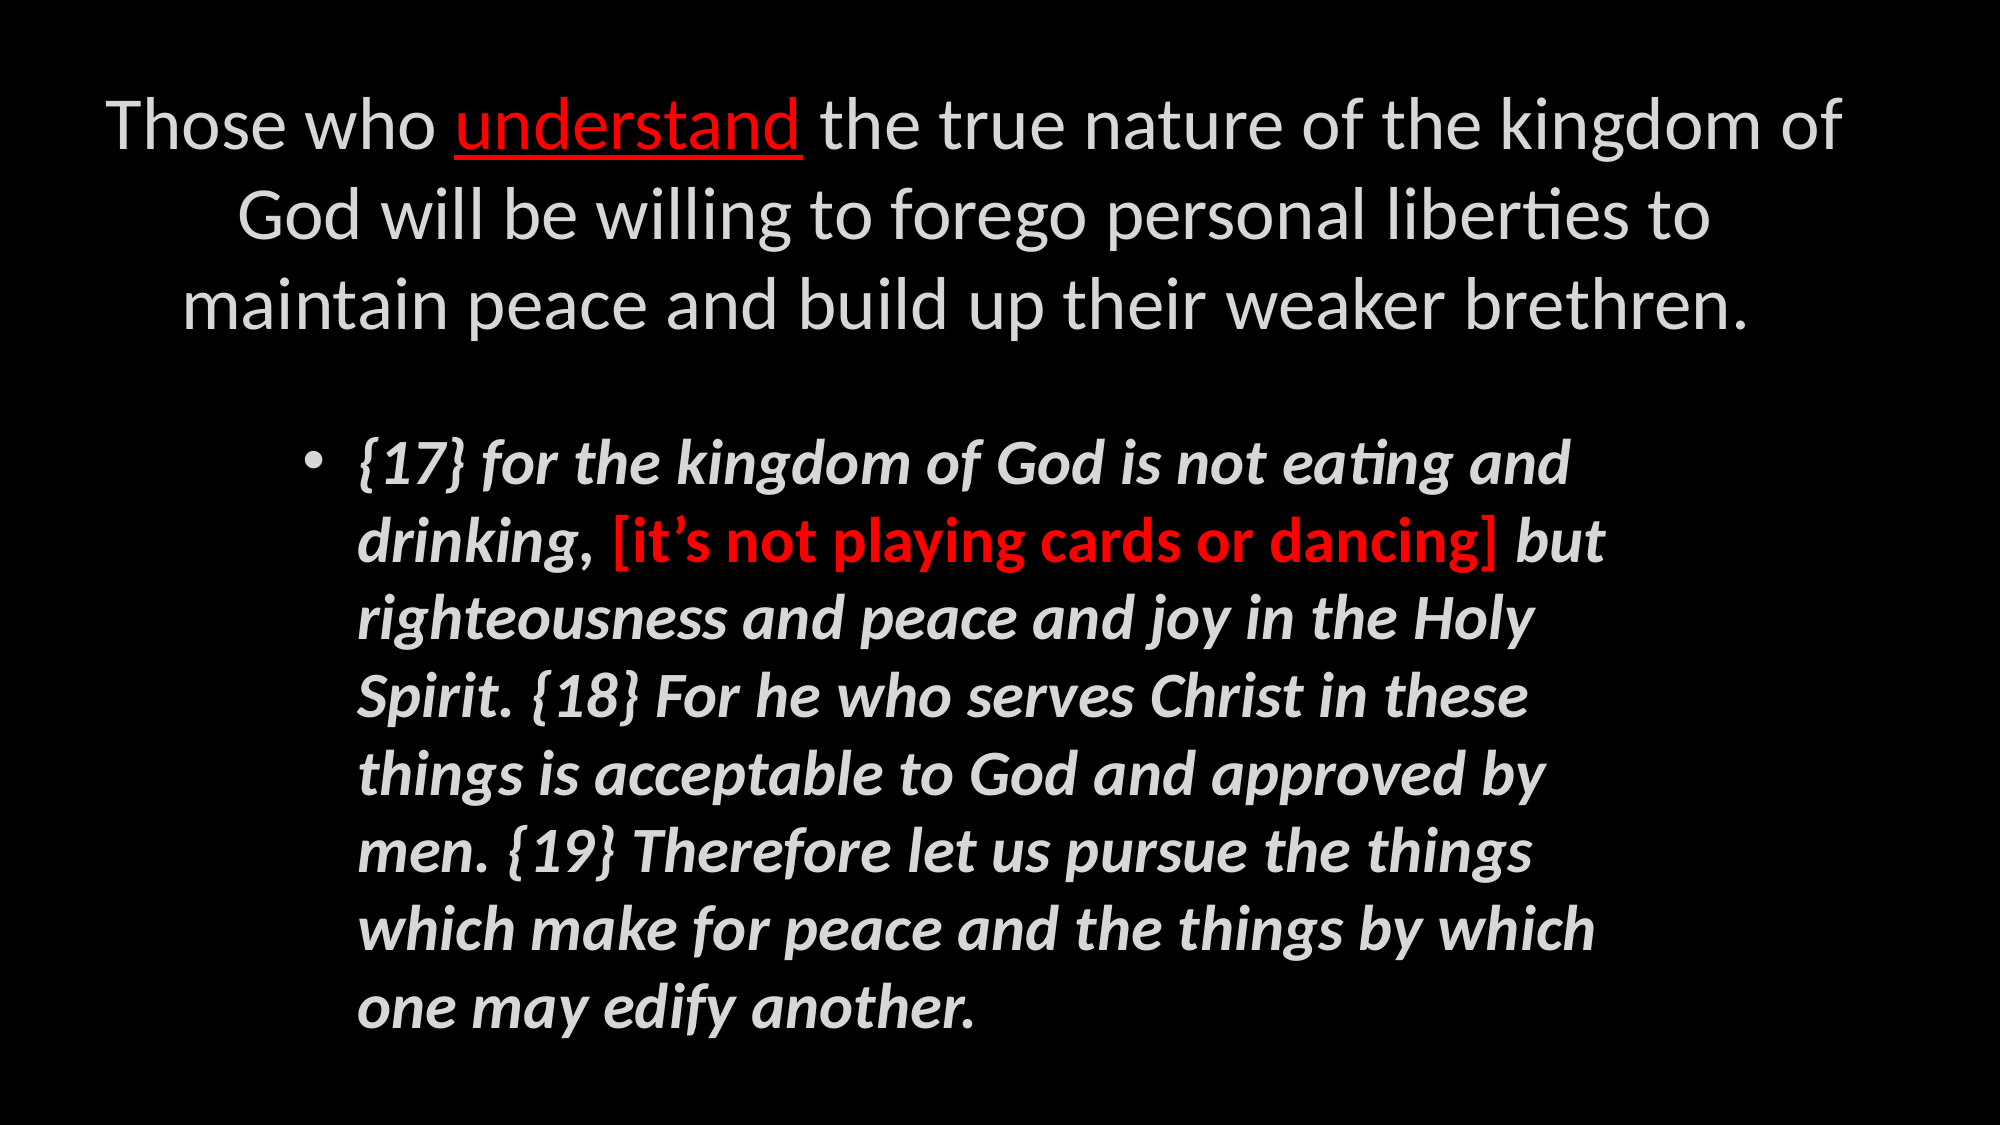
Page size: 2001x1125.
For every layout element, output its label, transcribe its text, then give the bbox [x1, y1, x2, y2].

list {17} for the kingdom of God is not eating and drinking, [it’s not playing cards or dancing] but righteousness and peace and joy in the Holy Spirit. {18} For he who serves Christ in these things is acceptable to God and approved by men. {19} Therefore let us pursue the things which make for peace and the things by which one may edify another. [287, 412, 1638, 1050]
title Those who understand the true nature of the kingdom of God will be willing to forego personal liberties to maintain peace and build up their weaker brethren. [87, 45, 1863, 375]
